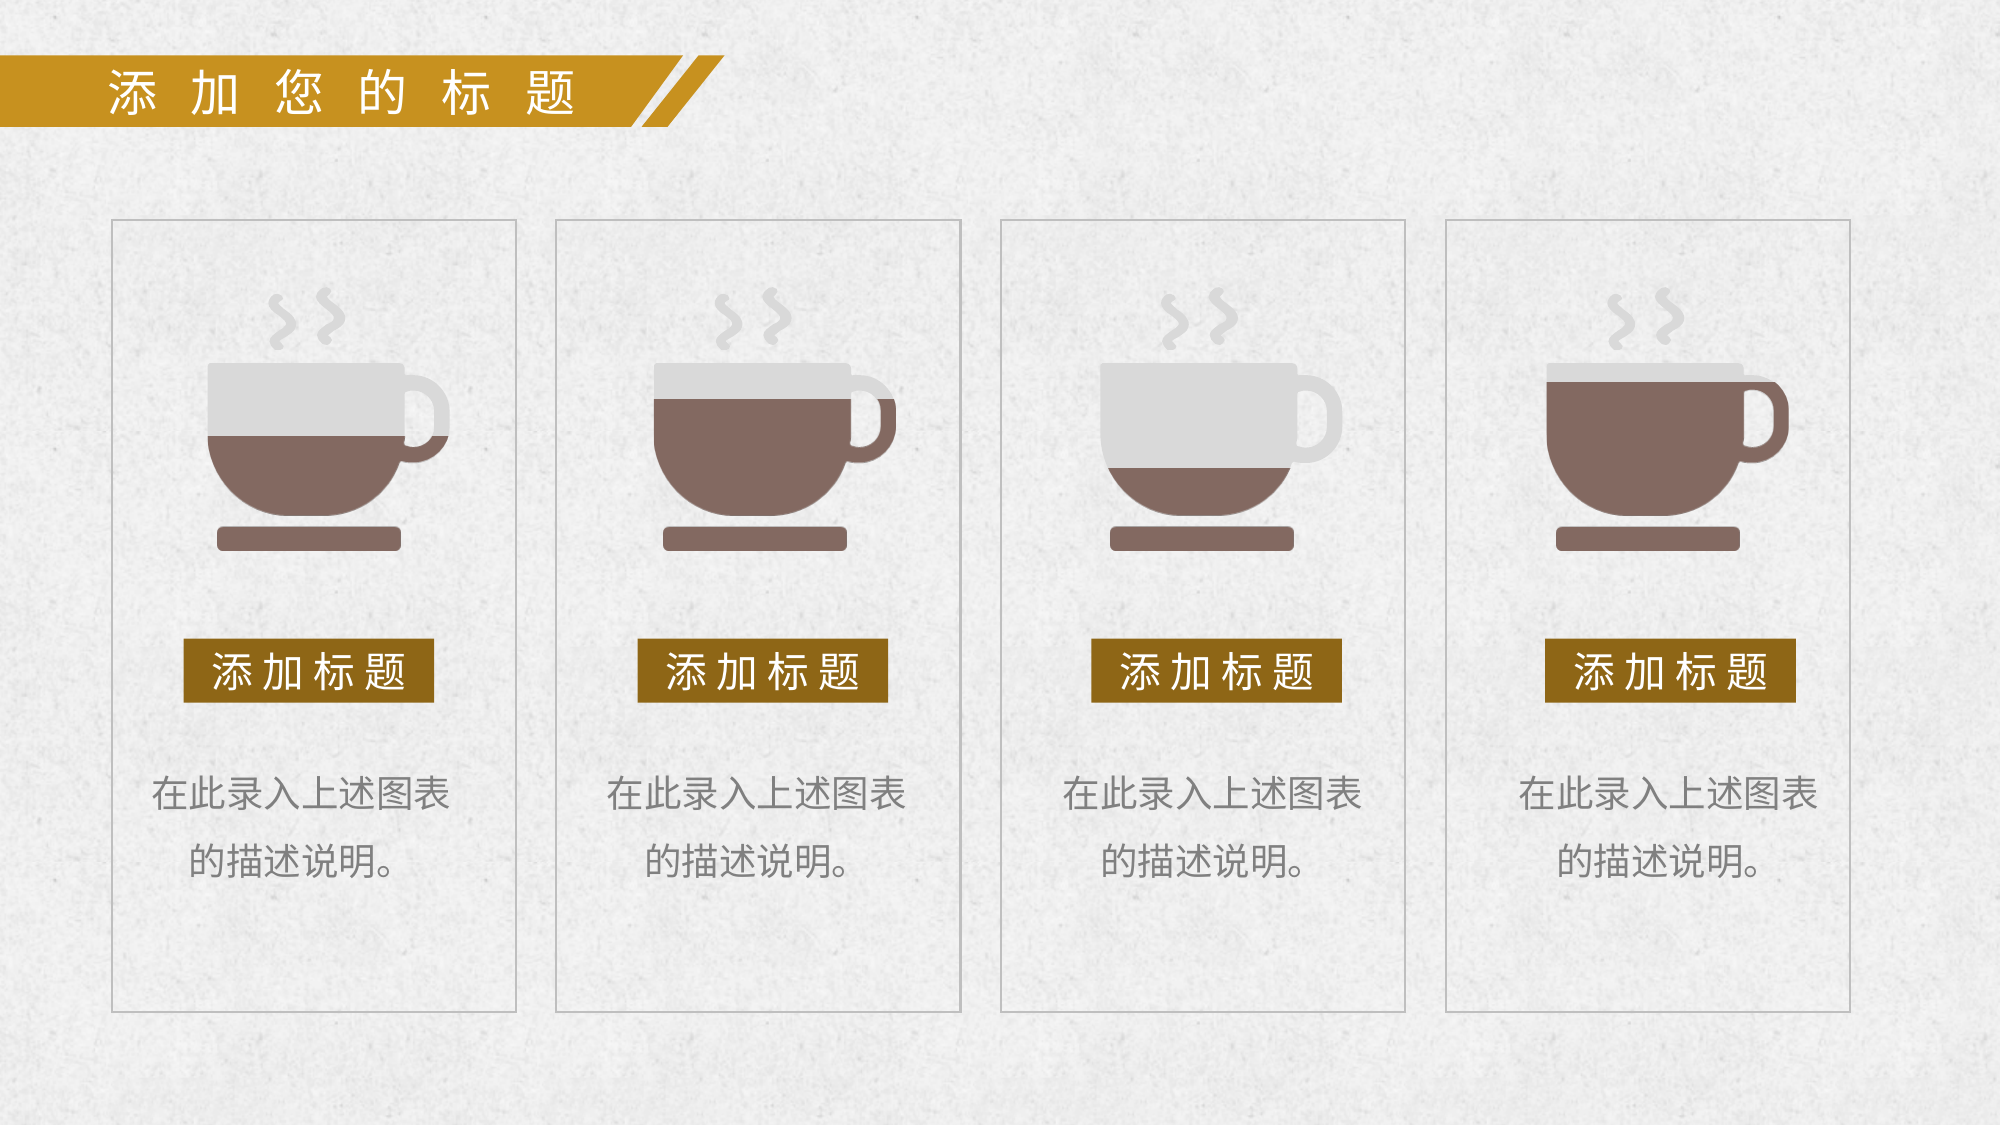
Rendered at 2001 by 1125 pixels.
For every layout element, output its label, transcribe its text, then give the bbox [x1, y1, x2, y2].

text_box [1000, 219, 1406, 1013]
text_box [1546, 286, 1789, 551]
text_box [555, 219, 962, 1013]
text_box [1499, 638, 1838, 891]
picture [0, 0, 2000, 1125]
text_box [653, 286, 896, 551]
text_box [1445, 219, 1851, 1013]
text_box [1100, 286, 1343, 551]
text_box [1043, 638, 1382, 891]
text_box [207, 286, 450, 551]
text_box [131, 638, 471, 891]
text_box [587, 638, 927, 891]
text_box [639, 54, 727, 128]
text_box 添 加 您 的 标 题 [0, 54, 686, 128]
text_box [111, 219, 517, 1013]
